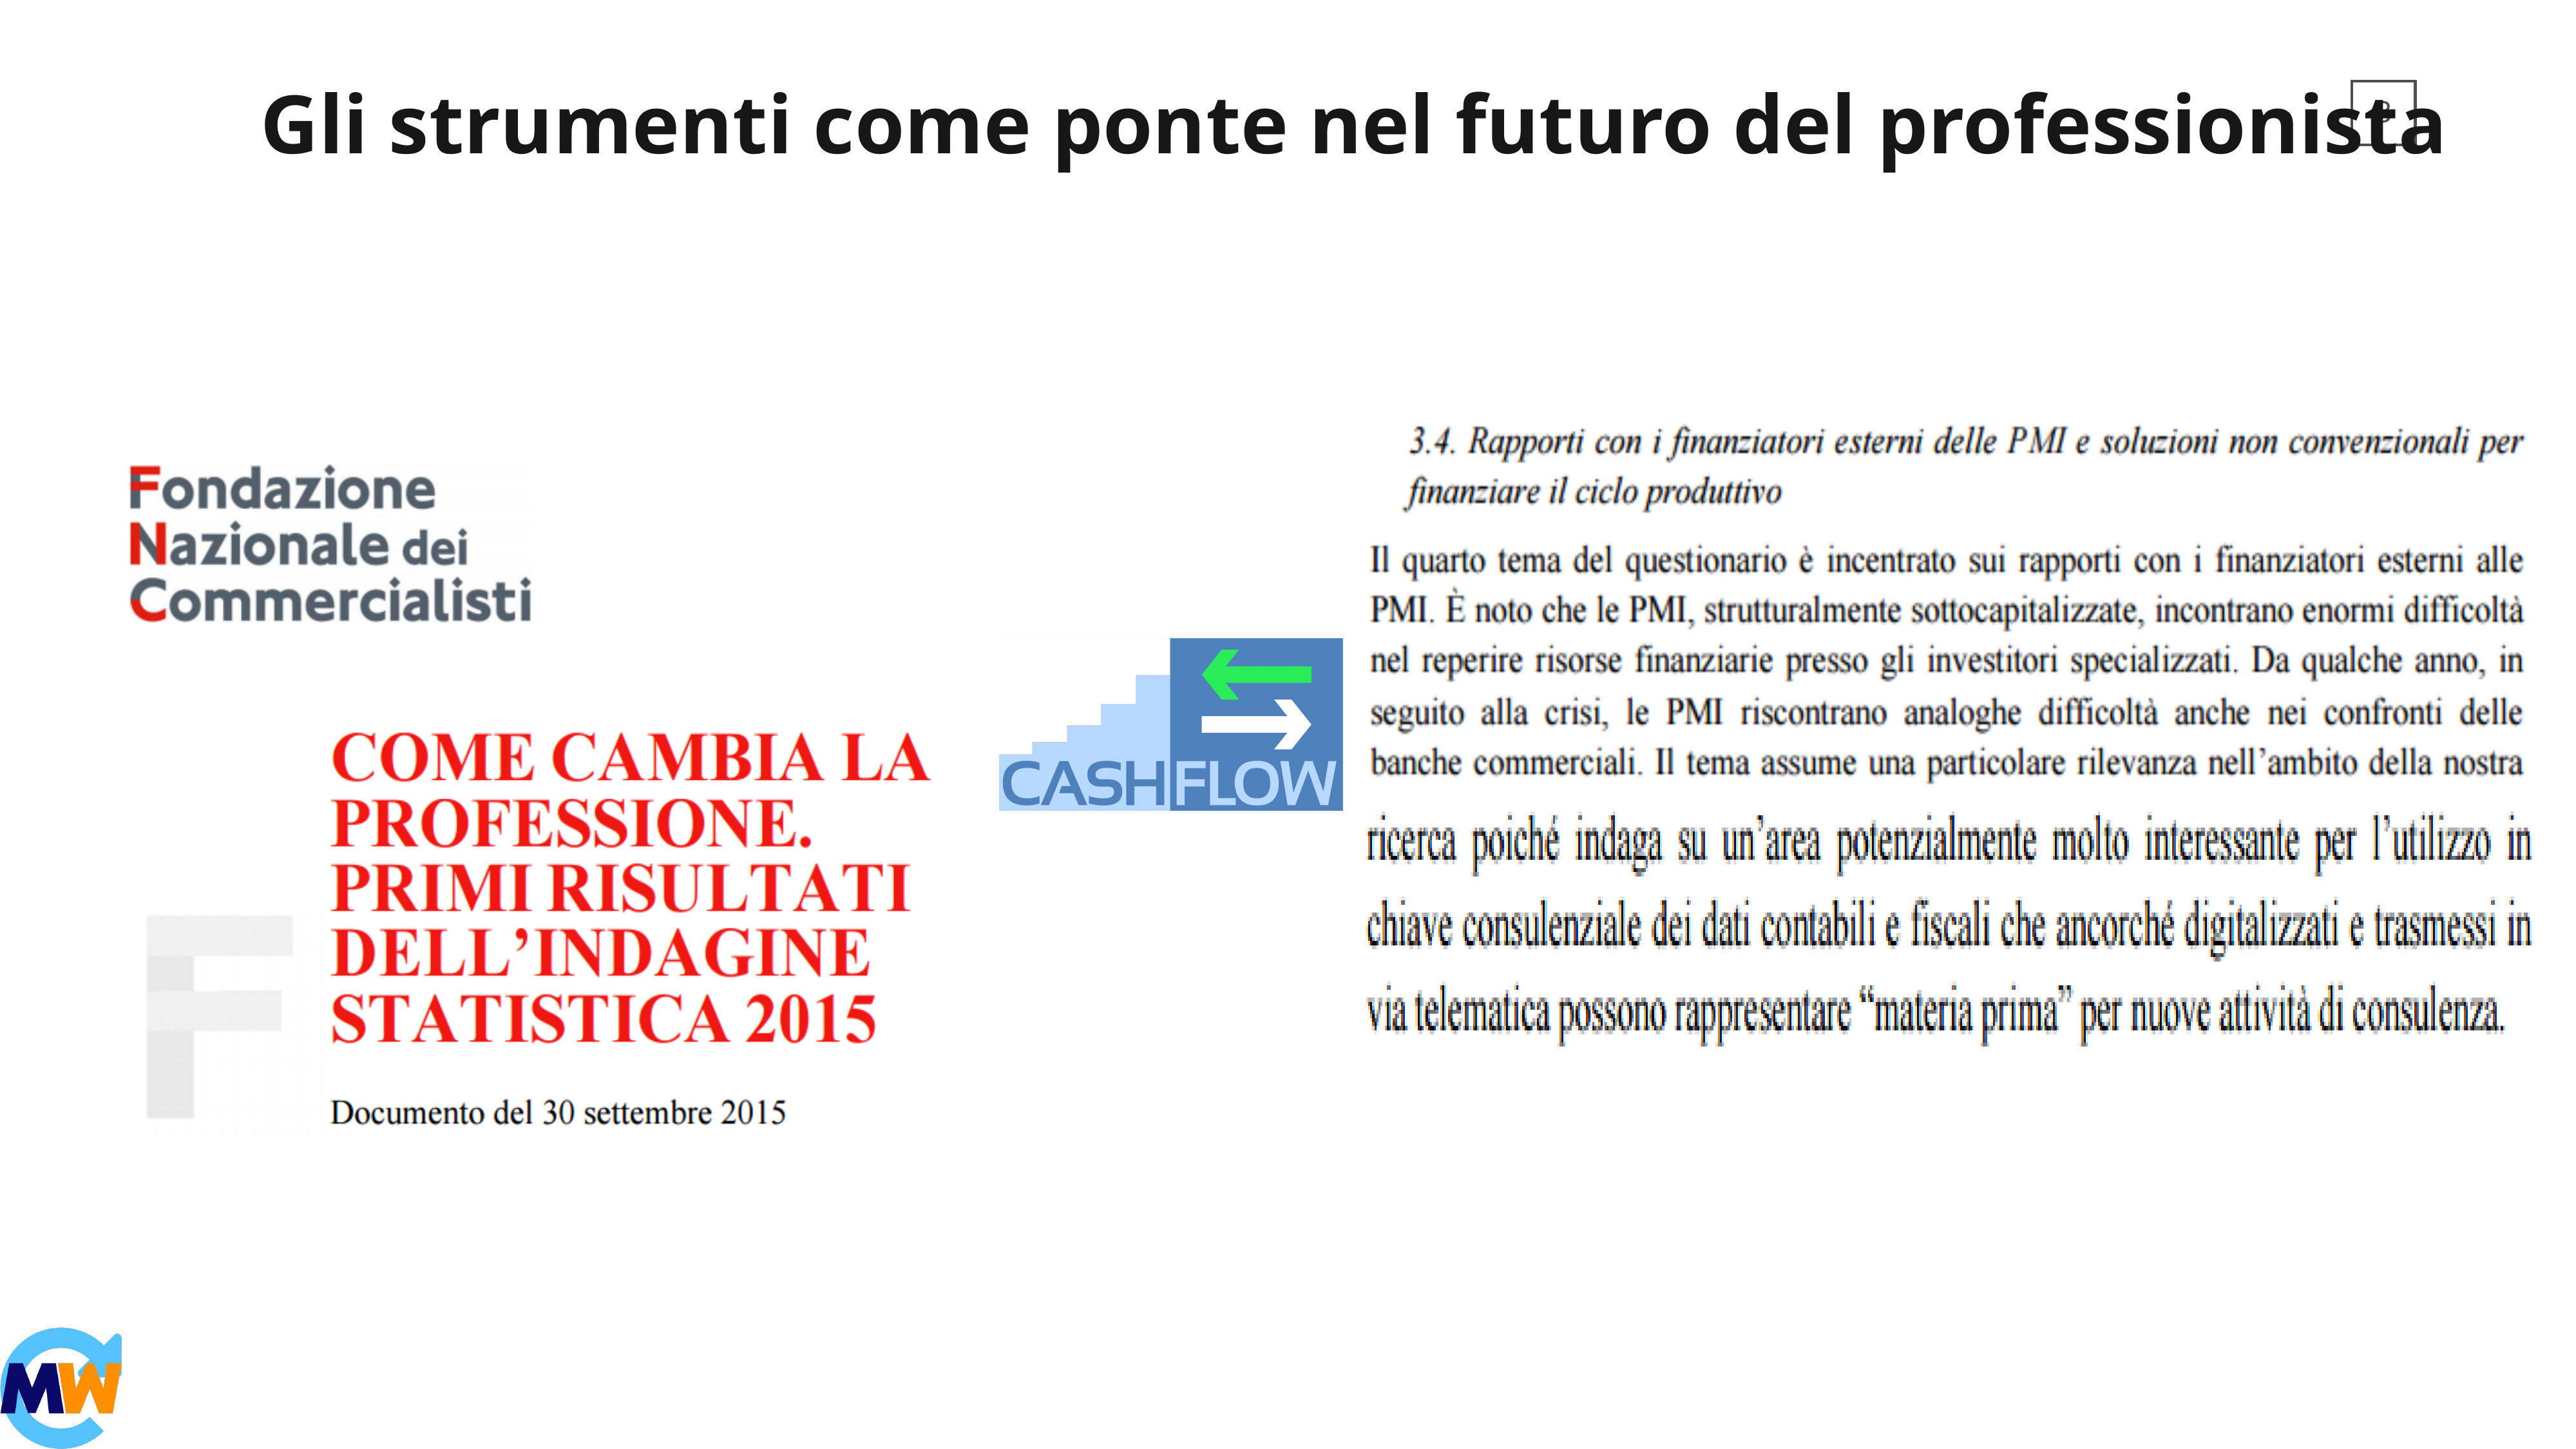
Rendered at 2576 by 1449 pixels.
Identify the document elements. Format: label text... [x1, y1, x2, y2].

picture [61, 396, 2545, 1140]
picture [0, 1327, 122, 1449]
text_box Gli strumenti come ponte nel futuro del professionista [167, 68, 2480, 175]
